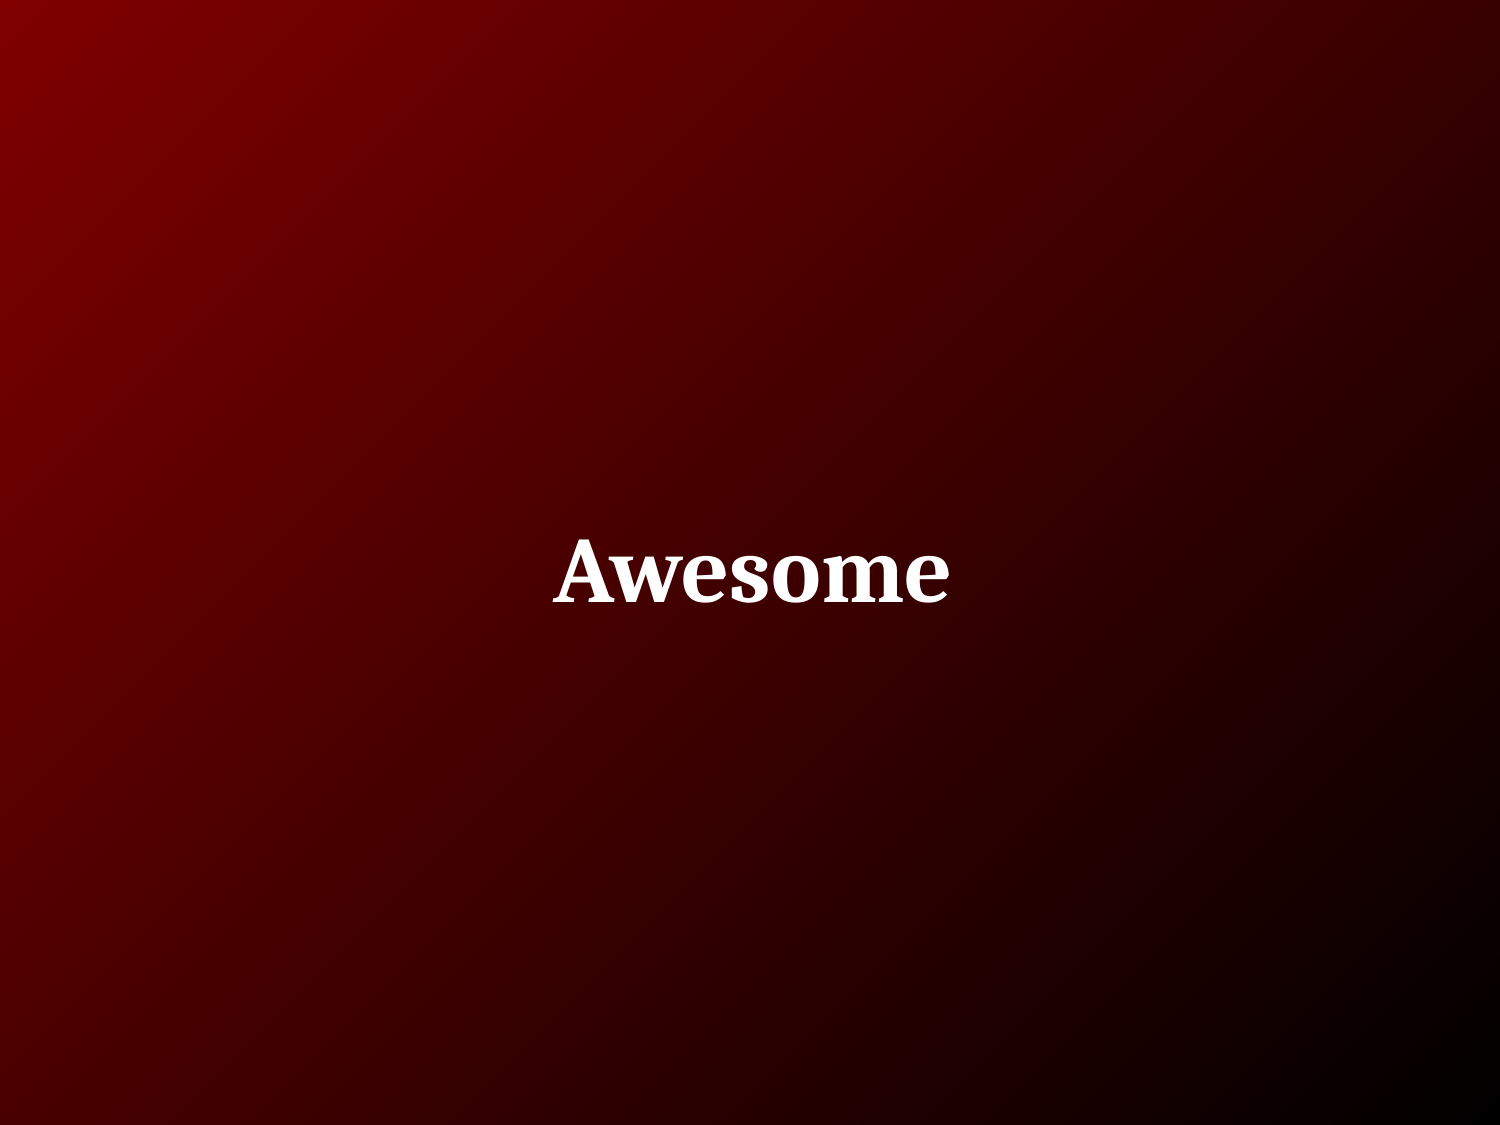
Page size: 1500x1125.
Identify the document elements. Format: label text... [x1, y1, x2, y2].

title Awesome [30, 42, 1476, 1088]
